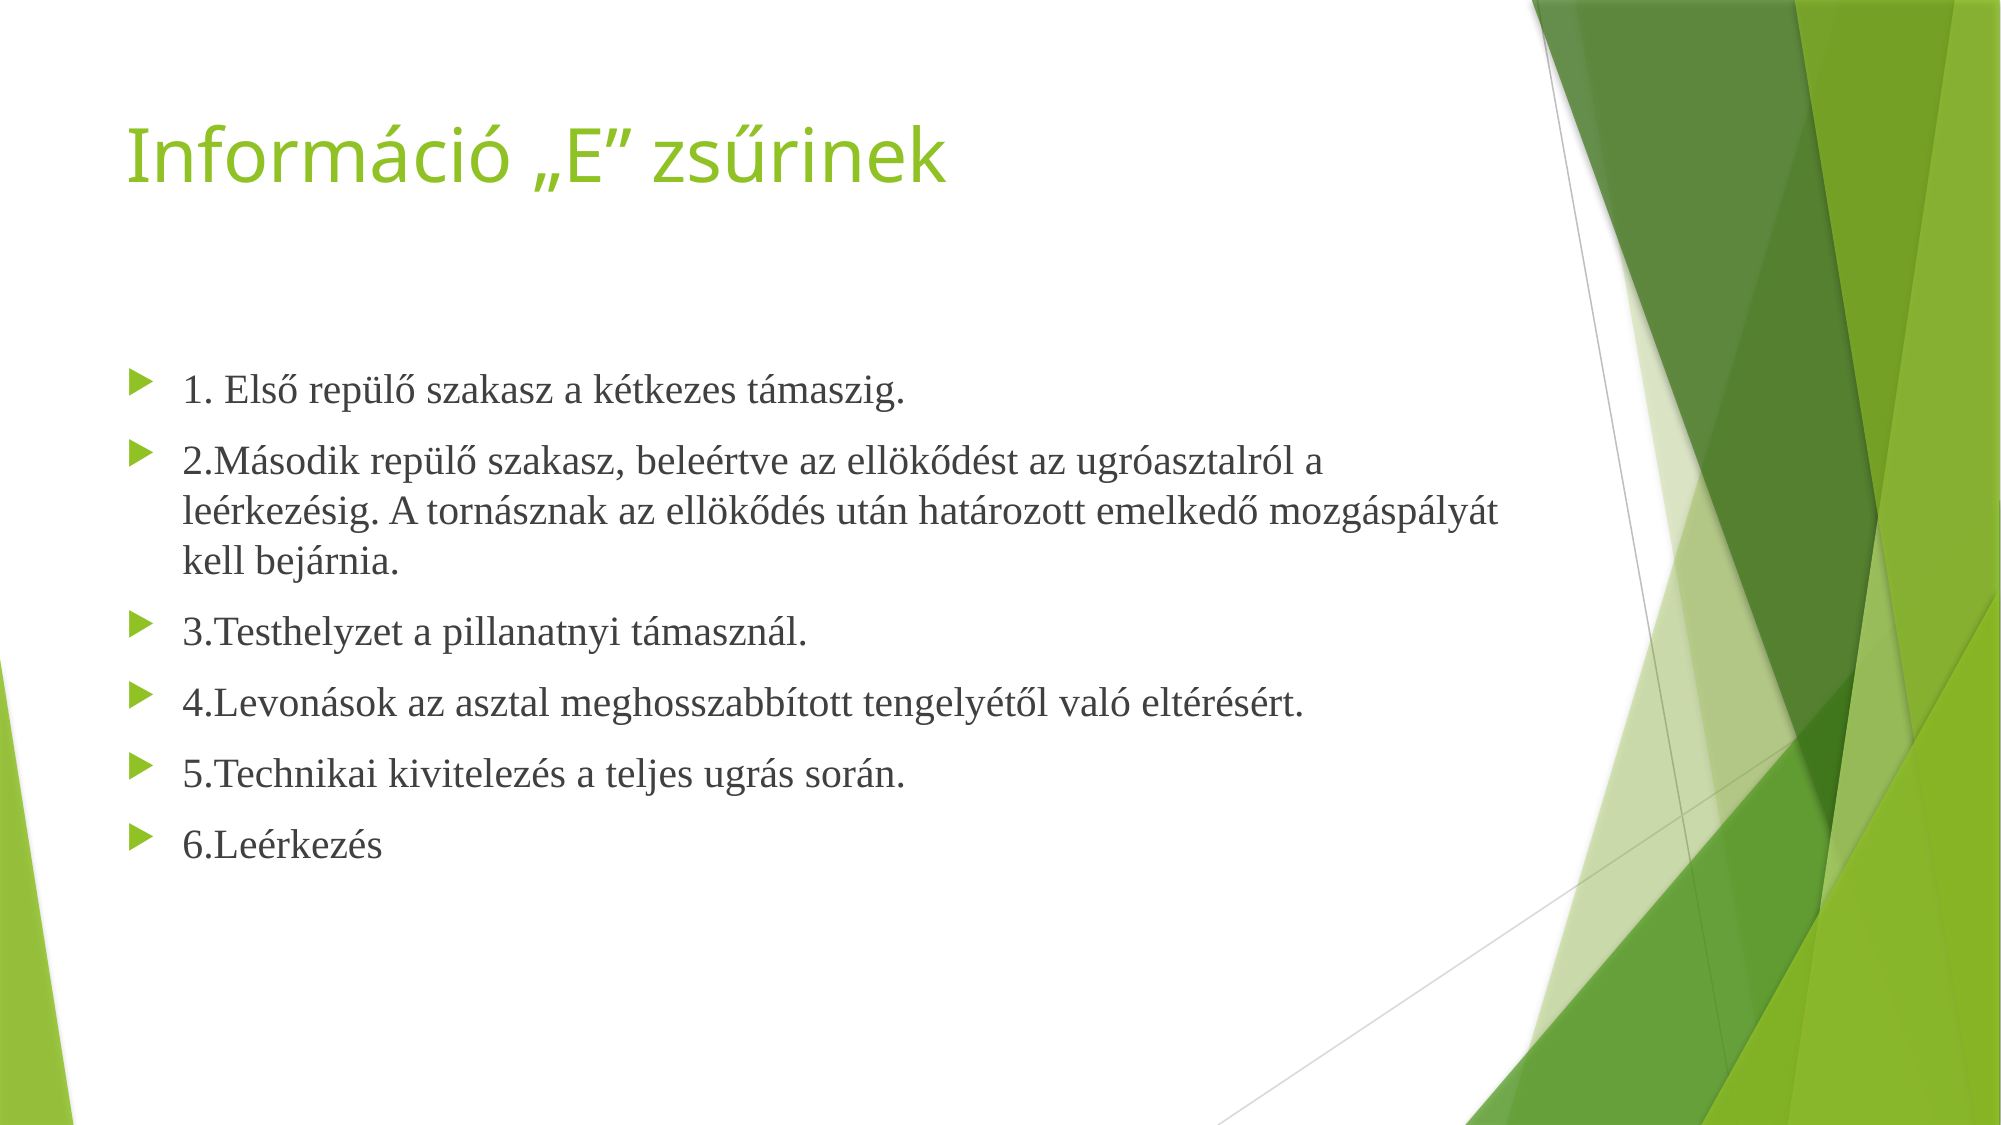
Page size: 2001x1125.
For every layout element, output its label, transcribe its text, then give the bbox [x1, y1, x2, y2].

list 1. Első repülő szakasz a kétkezes támaszig. 2.Második repülő szakasz, beleértve az ellökődést az ugróasztalról a leérkezésig. A tornásznak az ellökődés után határozott emelkedő mozgáspályát kell bejárnia. 3.Testhelyzet a pillanatnyi támasznál. 4.Levonások az asztal meghosszabbított tengelyétől való eltérésért. 5.Technikai kivitelezés a teljes ugrás során. 6.Leérkezés [111, 354, 1522, 992]
title Információ „E” zsűrinek [111, 99, 1522, 317]
